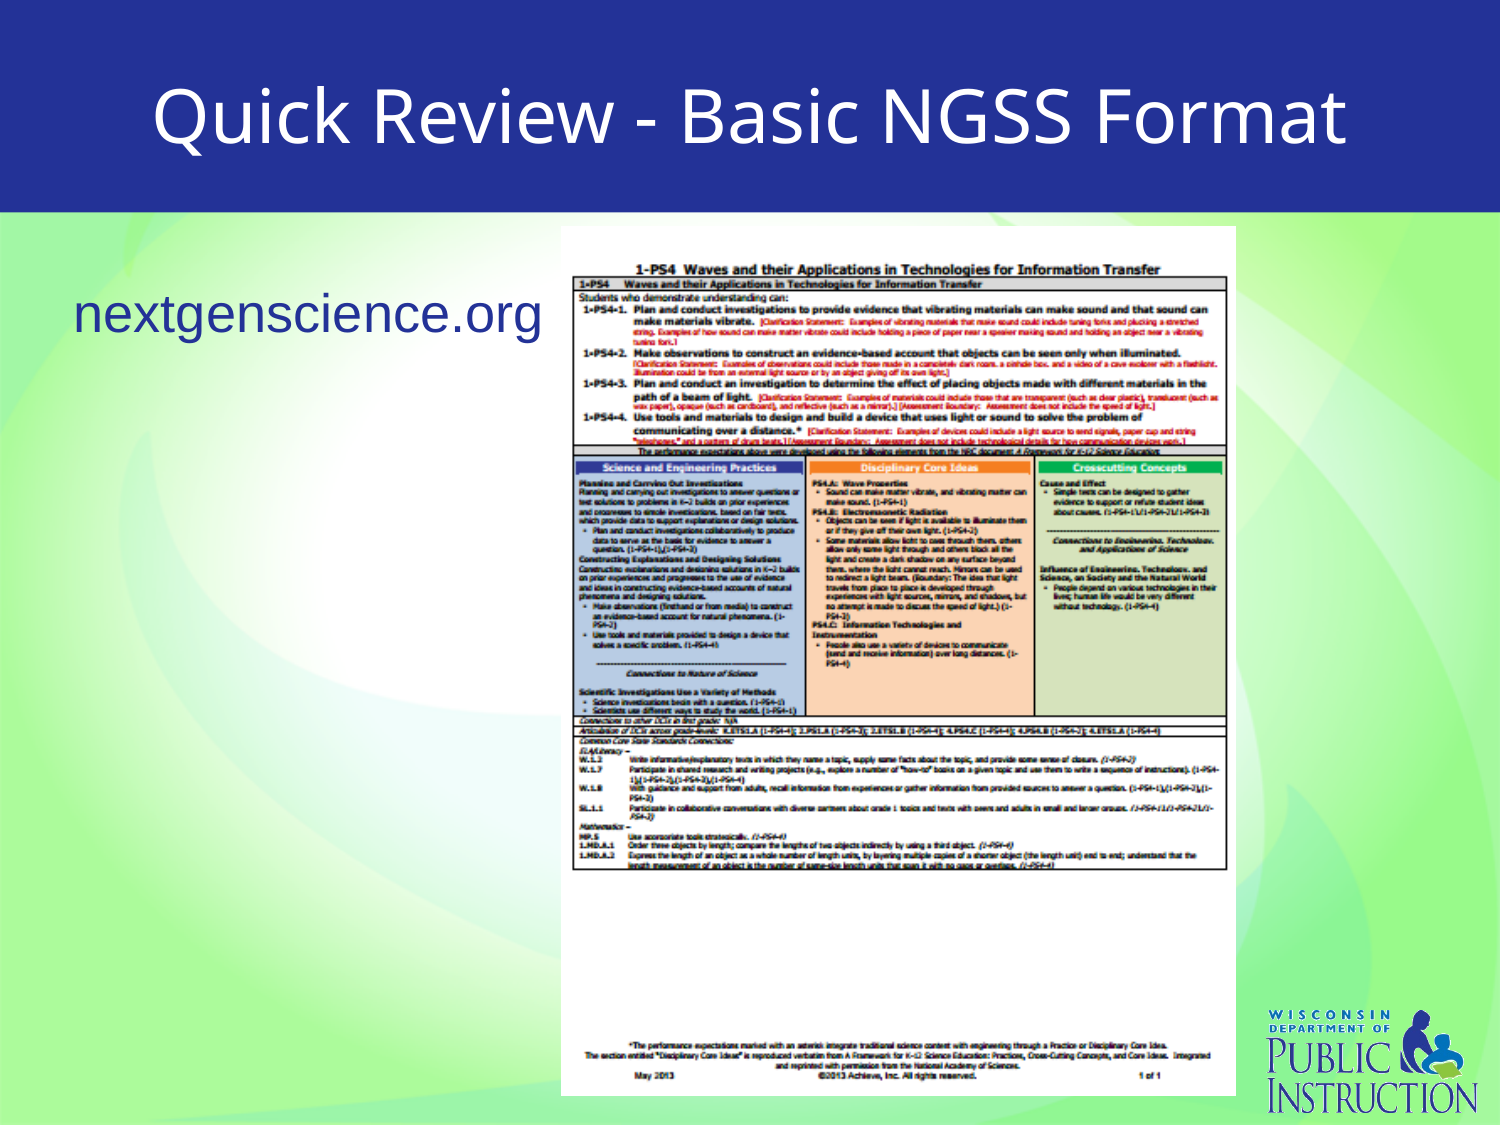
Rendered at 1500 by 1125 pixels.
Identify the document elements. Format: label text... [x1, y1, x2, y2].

title Quick Review - Basic NGSS Format [74, 19, 1426, 208]
list nextgenscience.org [58, 270, 556, 1053]
picture [1266, 1010, 1478, 1113]
picture [561, 226, 1236, 1097]
text_box [0, 0, 1500, 214]
